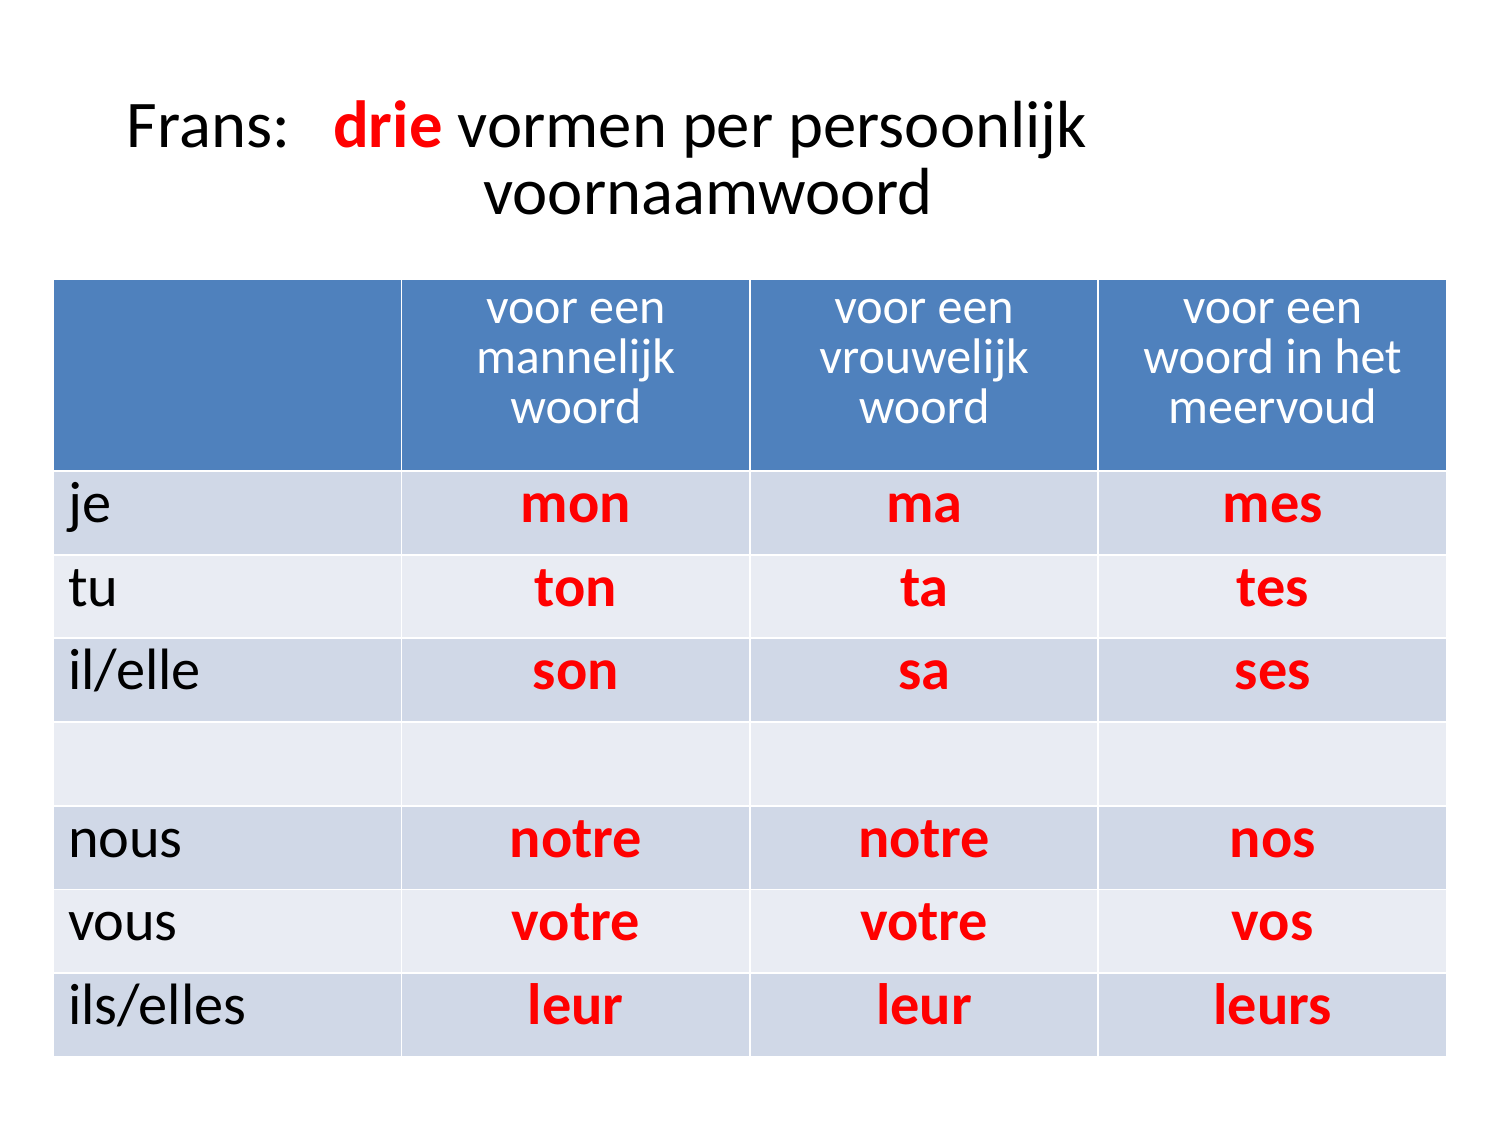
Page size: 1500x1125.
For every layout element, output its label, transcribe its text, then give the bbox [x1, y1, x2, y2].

table_cell [402, 723, 749, 805]
table_cell votre [751, 890, 1097, 972]
table_cell leur [751, 974, 1097, 1056]
text_box Frans: drie vormen per persoonlijk voornaamwoord [112, 89, 1388, 278]
table_cell vous [54, 890, 401, 972]
table_header voor een vrouwelijk woord [751, 280, 1097, 470]
table_cell [1099, 723, 1446, 805]
table_cell notre [751, 807, 1097, 889]
table_cell nos [1099, 807, 1446, 889]
table_cell votre [402, 890, 749, 972]
table_cell mes [1099, 472, 1446, 554]
table_header [54, 280, 401, 470]
table_cell il/elle [54, 639, 401, 721]
table_cell ta [751, 556, 1097, 637]
table_header voor een mannelijk woord [402, 280, 749, 470]
table_cell leurs [1099, 974, 1446, 1056]
table_cell son [402, 639, 749, 721]
table_cell ses [1099, 639, 1446, 721]
table_cell leur [402, 974, 749, 1056]
table_cell vos [1099, 890, 1446, 972]
table_cell je [54, 472, 401, 554]
table_cell notre [402, 807, 749, 889]
table_cell tes [1099, 556, 1446, 637]
table_cell [54, 723, 401, 805]
table_cell ils/elles [54, 974, 401, 1056]
table_header voor een woord in het meervoud [1099, 280, 1446, 470]
table_cell ton [402, 556, 749, 637]
table_cell mon [402, 472, 749, 554]
table_cell tu [54, 556, 401, 637]
table_cell nous [54, 807, 401, 889]
table_cell sa [751, 639, 1097, 721]
table_cell [751, 723, 1097, 805]
table_cell ma [751, 472, 1097, 554]
